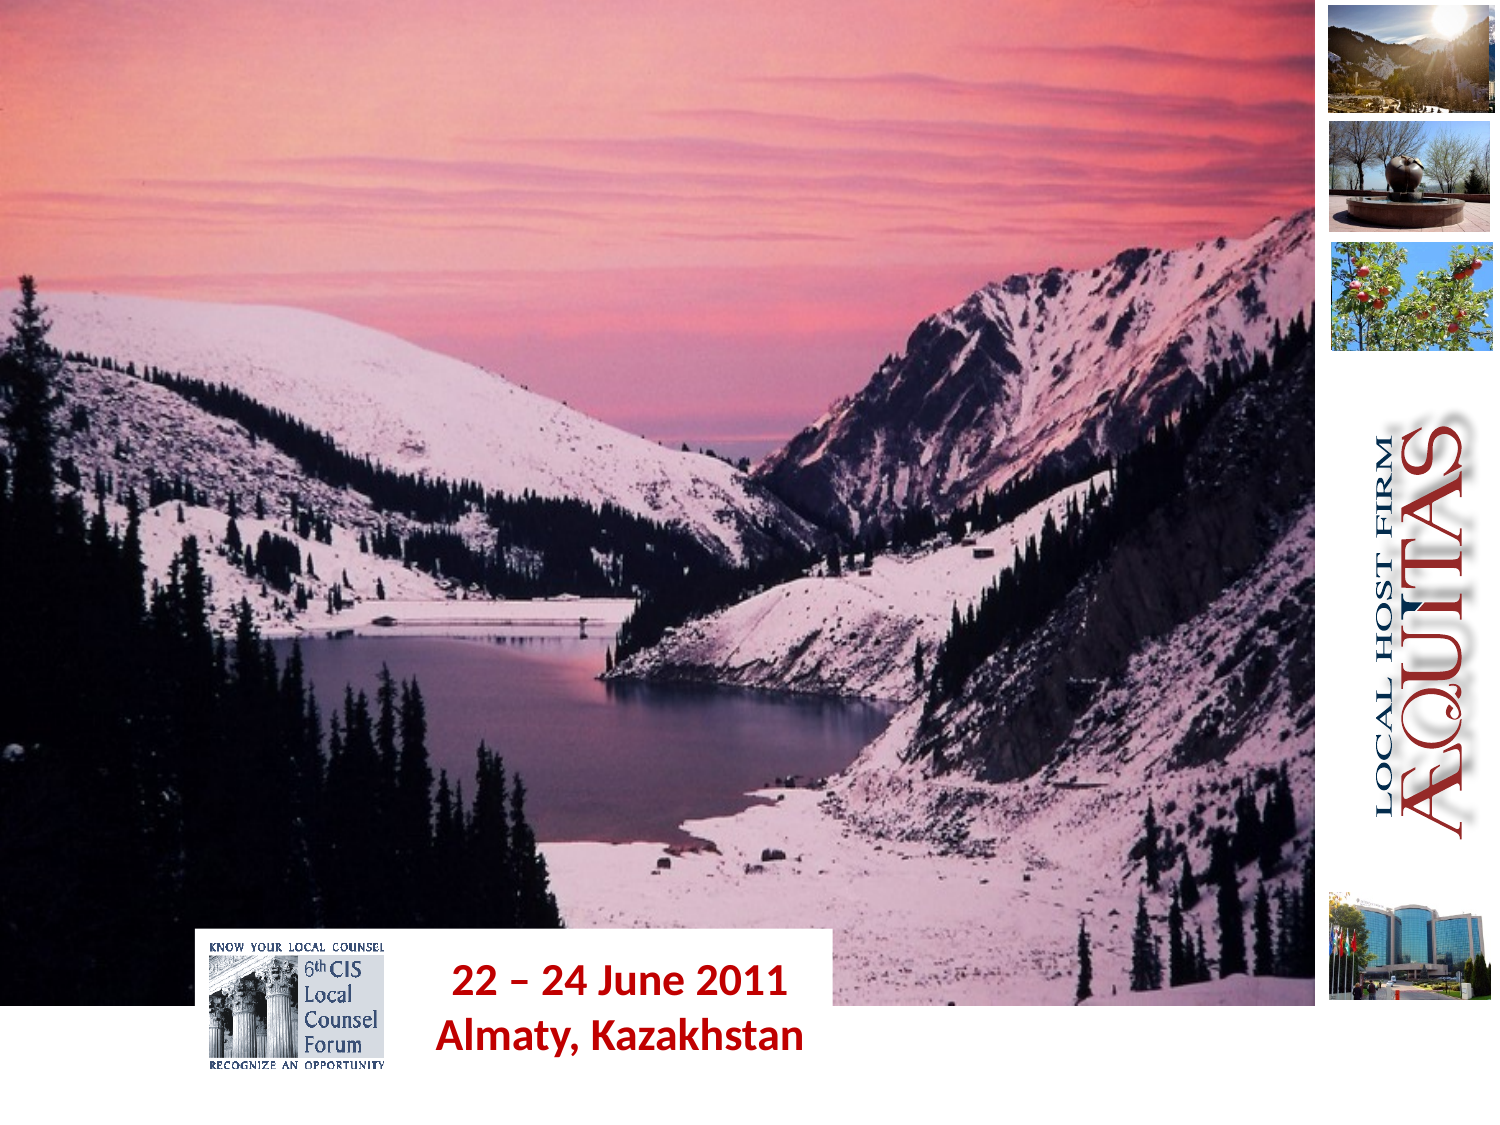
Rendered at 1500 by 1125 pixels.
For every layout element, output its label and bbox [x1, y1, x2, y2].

picture [1328, 120, 1490, 232]
picture [1331, 242, 1493, 351]
picture [1375, 426, 1462, 840]
picture [1328, 892, 1491, 1000]
text_box [194, 928, 845, 1107]
picture [1328, 5, 1495, 114]
picture [0, 0, 1315, 1006]
